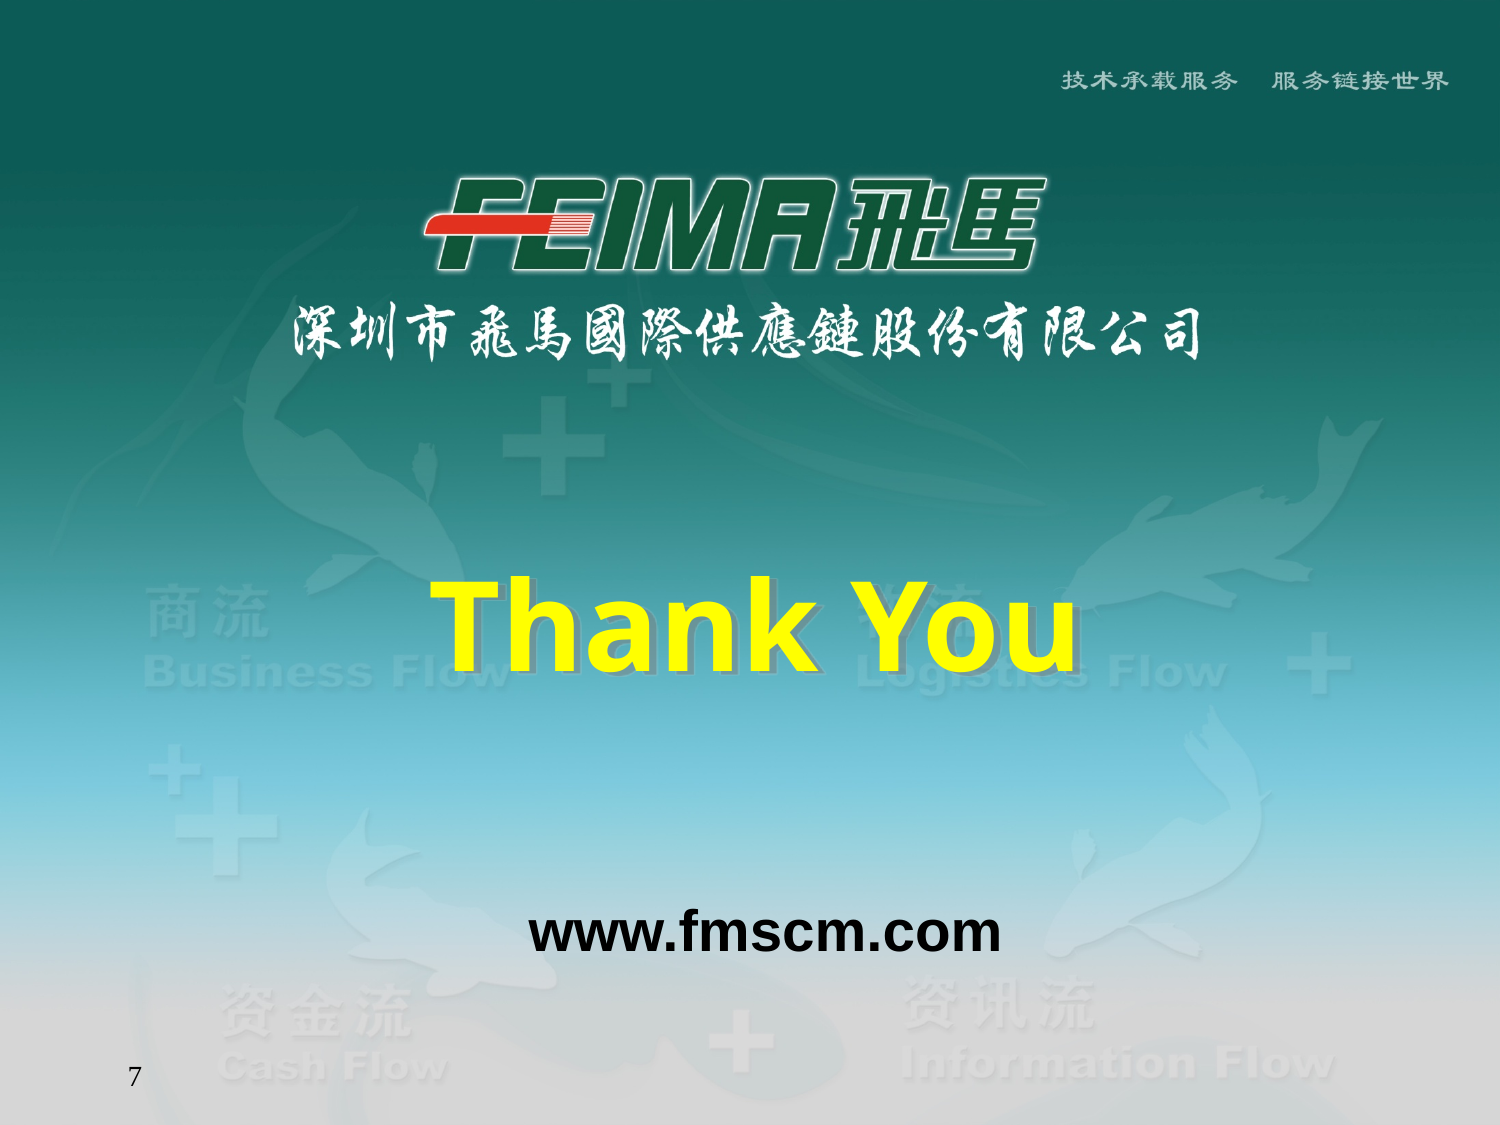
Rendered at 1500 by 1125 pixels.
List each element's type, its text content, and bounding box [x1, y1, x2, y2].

picture [0, 0, 1500, 1125]
slide_number 7 [112, 1049, 426, 1125]
text_box Thank You [360, 538, 1152, 704]
text_box www.fmscm.com [513, 857, 1129, 1000]
